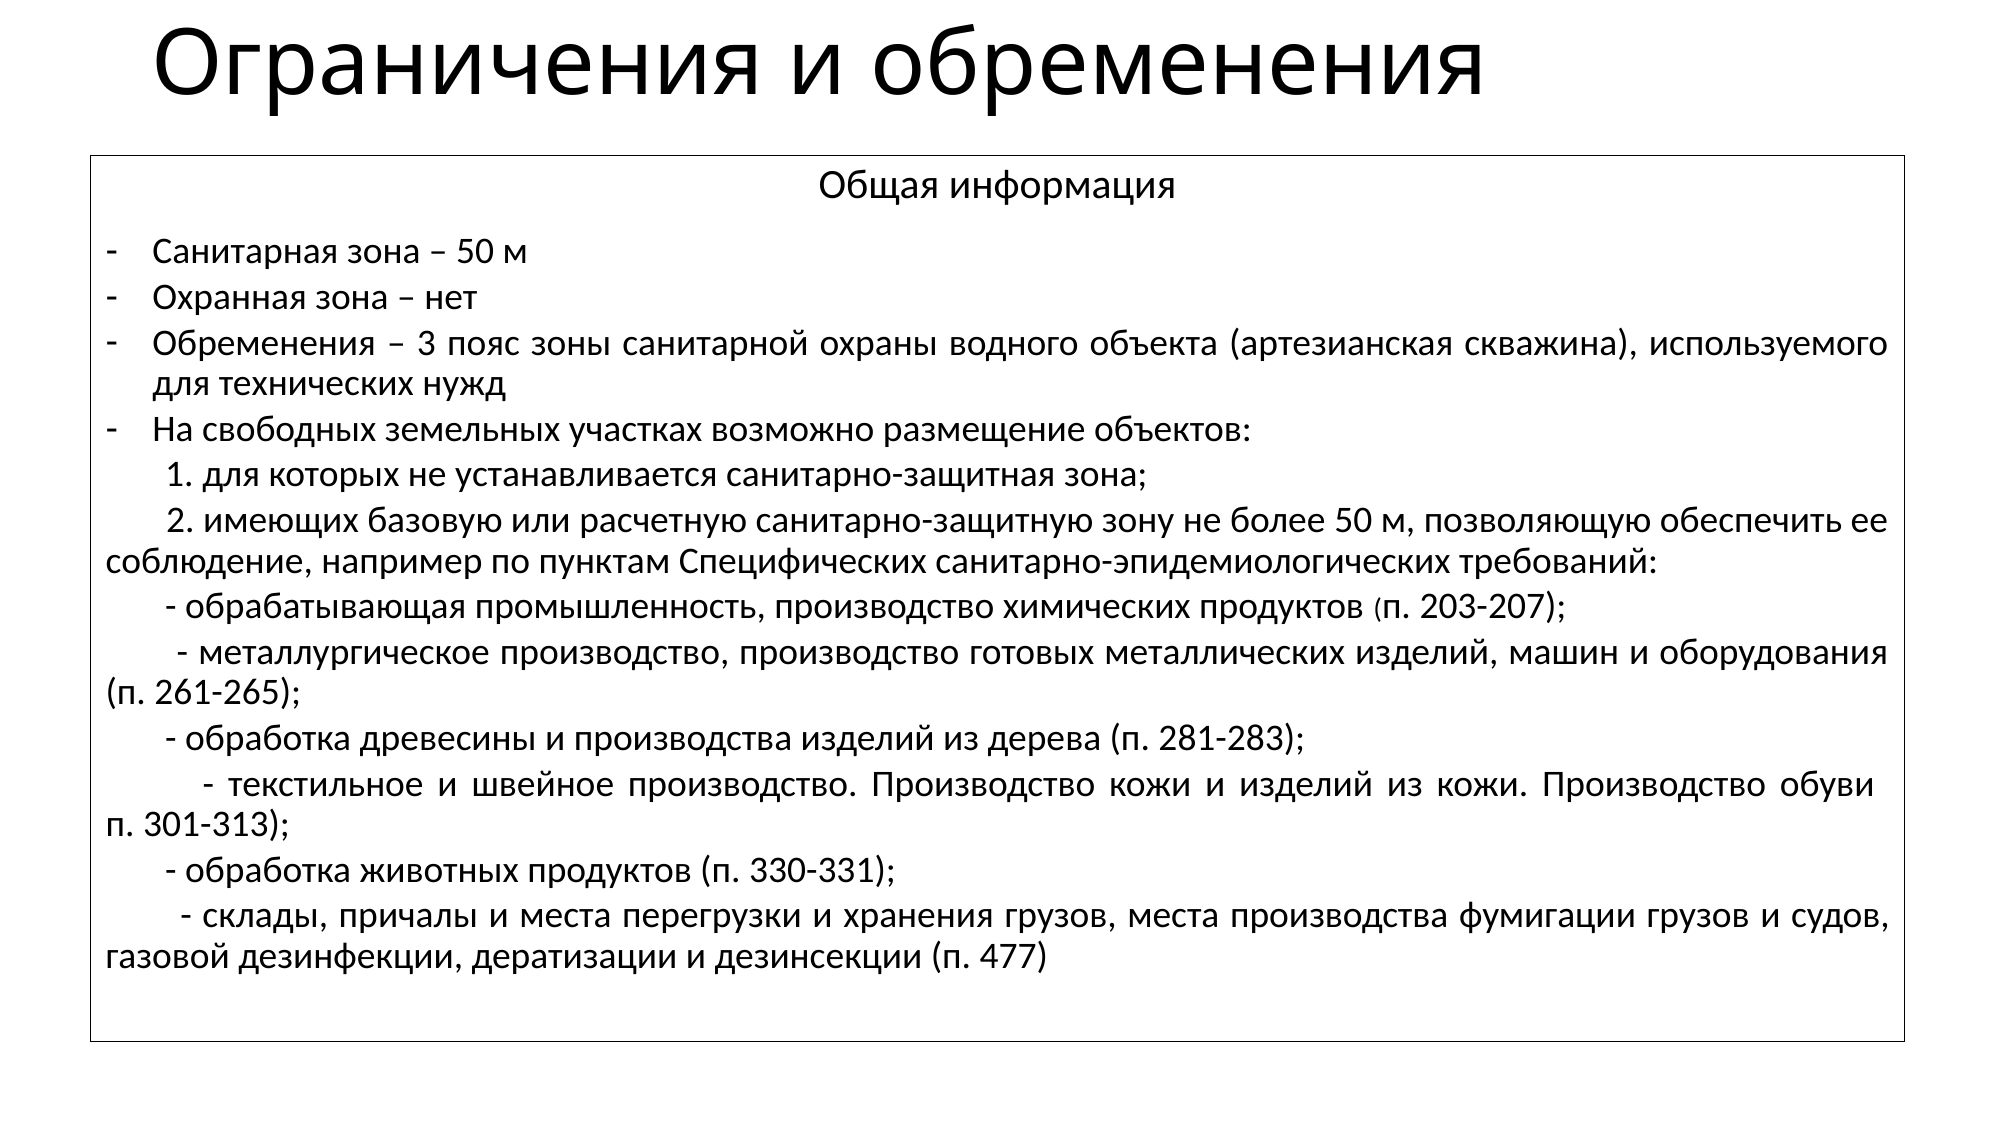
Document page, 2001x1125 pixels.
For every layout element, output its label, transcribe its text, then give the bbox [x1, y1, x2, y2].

title Ограничения и обременения [136, 34, 1600, 122]
list Общая информация Санитарная зона – 50 м Охранная зона – нет Обременения – 3 пояс зоны санитарной охраны водного объекта (артезианская скважина), используемого для технических нужд На свободных земельных участках возможно размещение объектов: 1. для которых не устанавливается санитарно-защитная зона; 2. имеющих базовую или расчетную санитарно-защитную зону не более 50 м, позволяющую обеспечить ее соблюдение, например по пунктам Специфических санитарно-эпидемиологических требований: - обрабатывающая промышленность, производство химических продуктов (п. 203-207); - металлургическое производство, производство готовых металлических изделий, машин и оборудования (п. 261-265); - обработка древесины и производства изделий из дерева (п. 281-283); - текстильное и швейное производство. Производство кожи и изделий из кожи. Производство обуви п. 301-313); - обработка животных продуктов (п. 330-331); - склады, причалы и места перегрузки и хранения грузов, места производства фумигации грузов и судов, газовой дезинфекции, дератизации и дезинсекции (п. 477) [90, 155, 1905, 1042]
